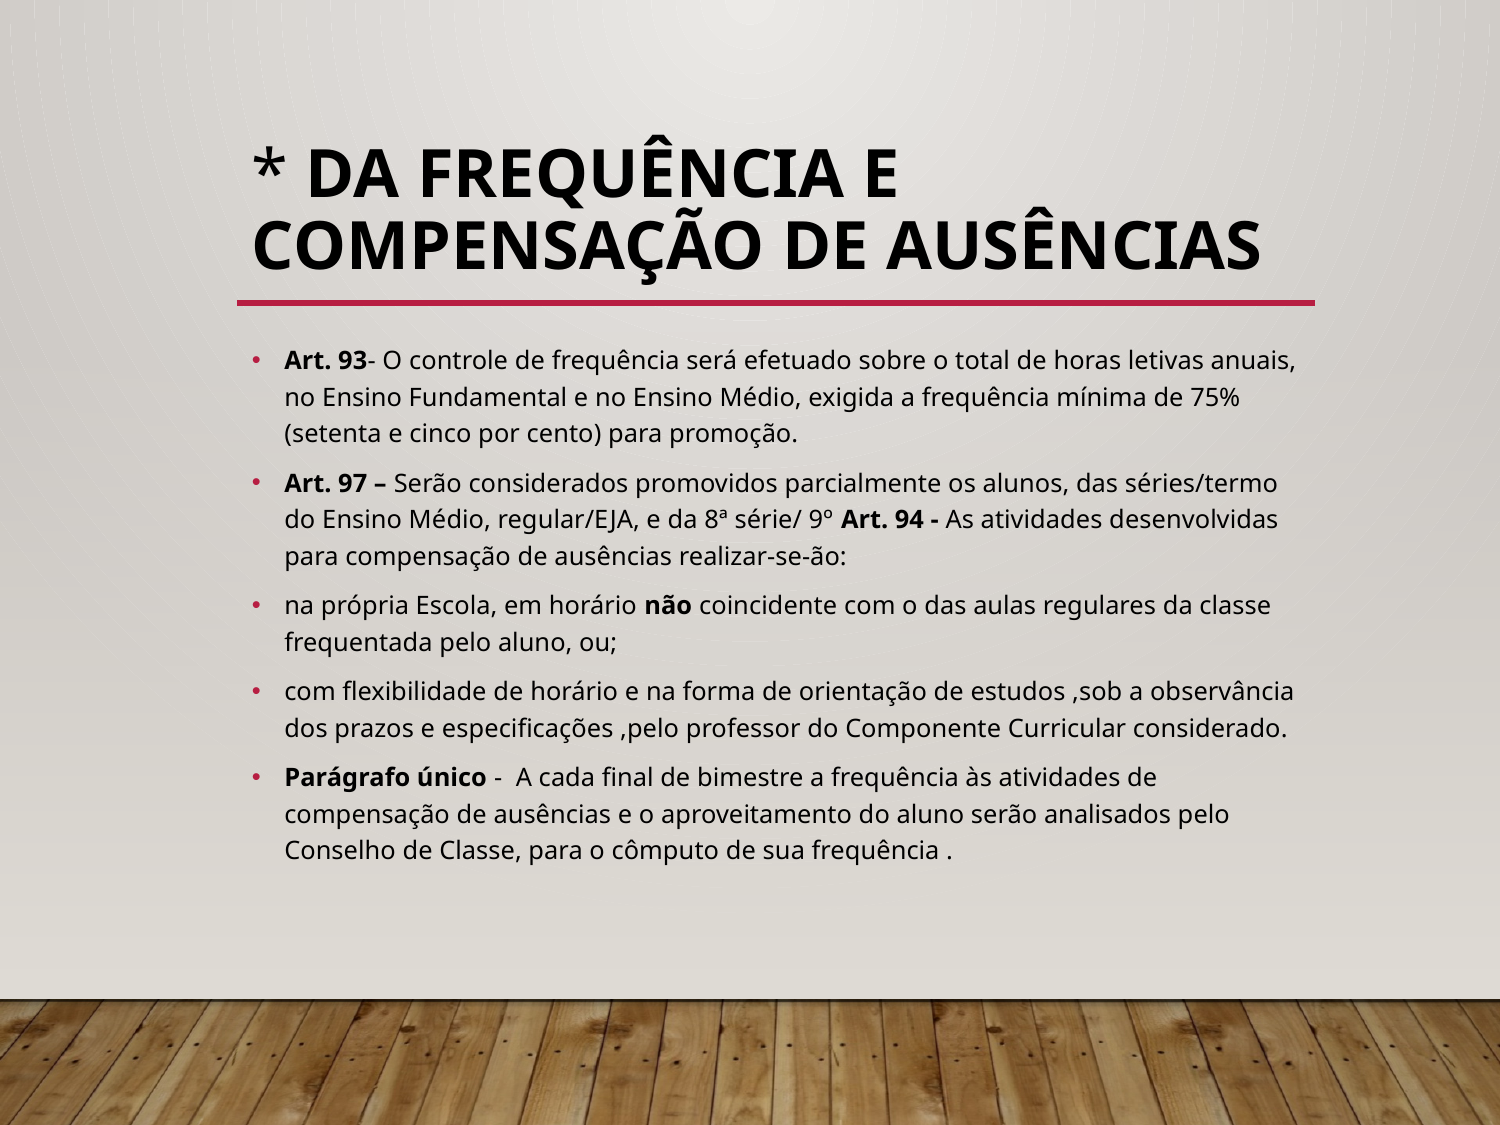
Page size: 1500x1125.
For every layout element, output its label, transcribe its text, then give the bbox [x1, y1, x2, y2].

picture [0, 999, 1500, 1125]
list Art. 93- O controle de frequência será efetuado sobre o total de horas letivas anuais, no Ensino Fundamental e no Ensino Médio, exigida a frequência mínima de 75% (setenta e cinco por cento) para promoção. Art. 97 – Serão considerados promovidos parcialmente os alunos, das séries/termo do Ensino Médio, regular/EJA, e da 8ª série/ 9º Art. 94 - As atividades desenvolvidas para compensação de ausências realizar-se-ão: na própria Escola, em horário não coincidente com o das aulas regulares da classe frequentada pelo aluno, ou; com flexibilidade de horário e na forma de orientação de estudos ,sob a observância dos prazos e especificações ,pelo professor do Componente Curricular considerado. Parágrafo único - A cada final de bimestre a frequência às atividades de compensação de ausências e o aproveitamento do aluno serão analisados pelo Conselho de Classe, para o cômputo de sua frequência . [236, 330, 1315, 897]
title * Da Frequência e Compensação de Ausências [236, 131, 1315, 305]
